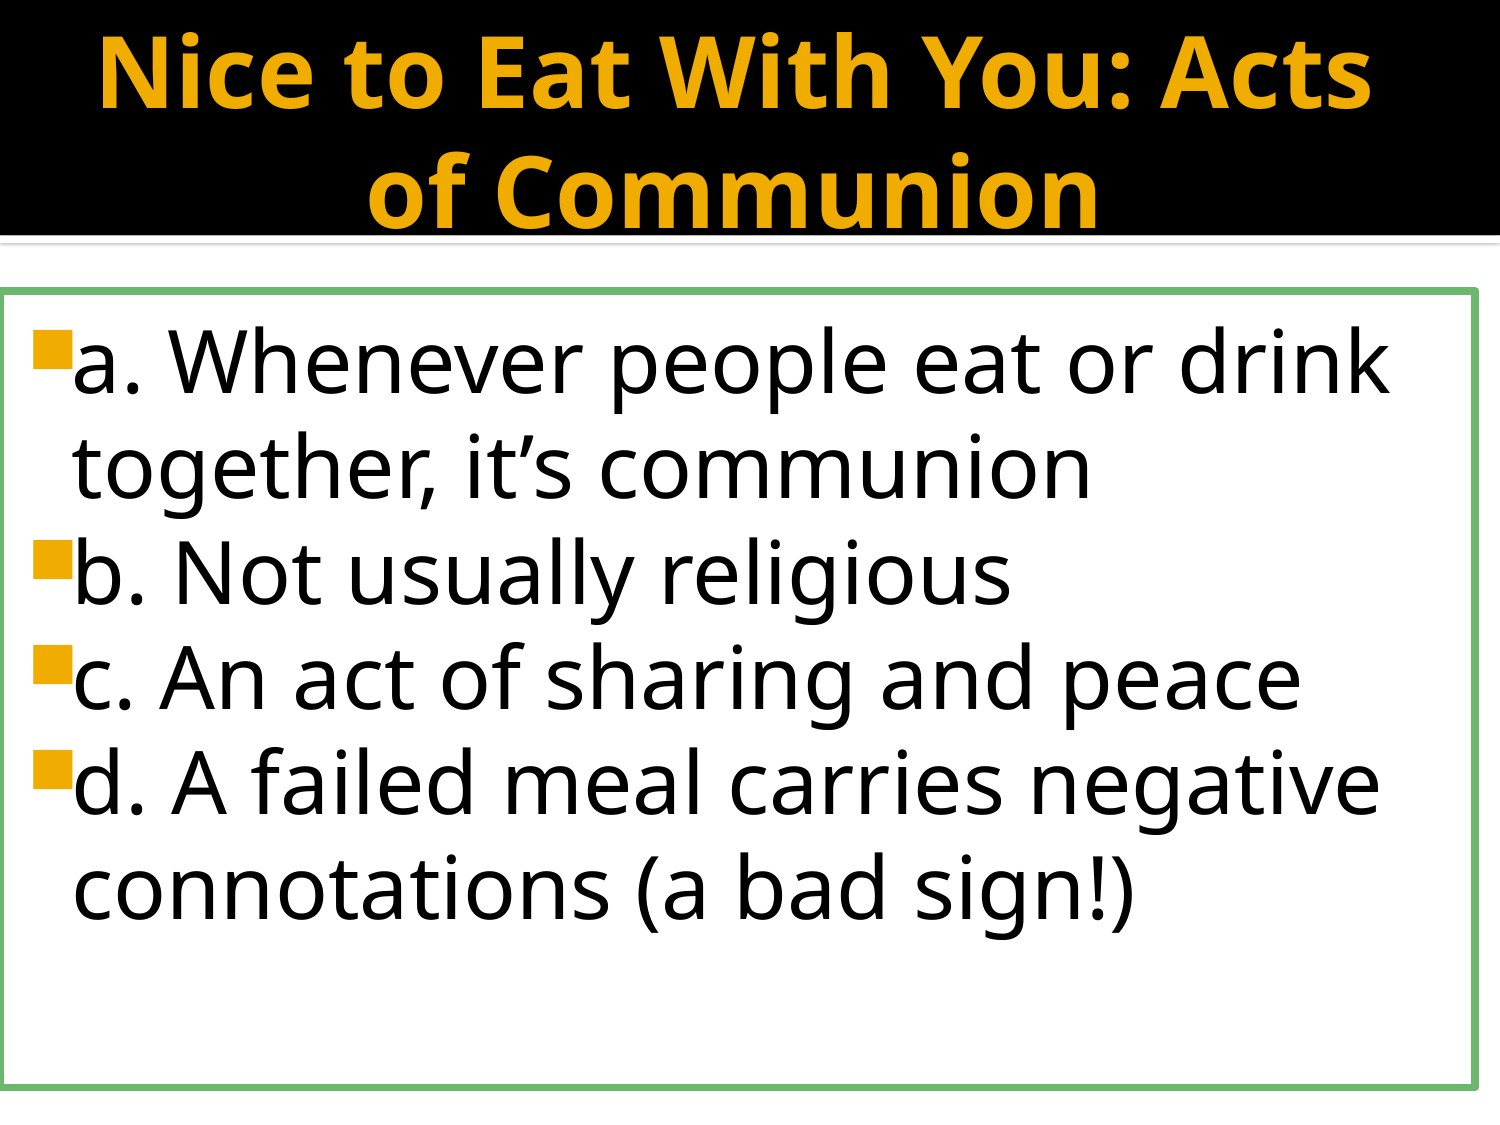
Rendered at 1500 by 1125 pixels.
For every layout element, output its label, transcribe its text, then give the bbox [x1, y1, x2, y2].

title Nice to Eat With You: Acts of Communion [37, 25, 1425, 231]
list a. Whenever people eat or drink together, it’s communion b. Not usually religious c. An act of sharing and peace d. A failed meal carries negative connotations (a bad sign!) [0, 287, 1479, 1091]
